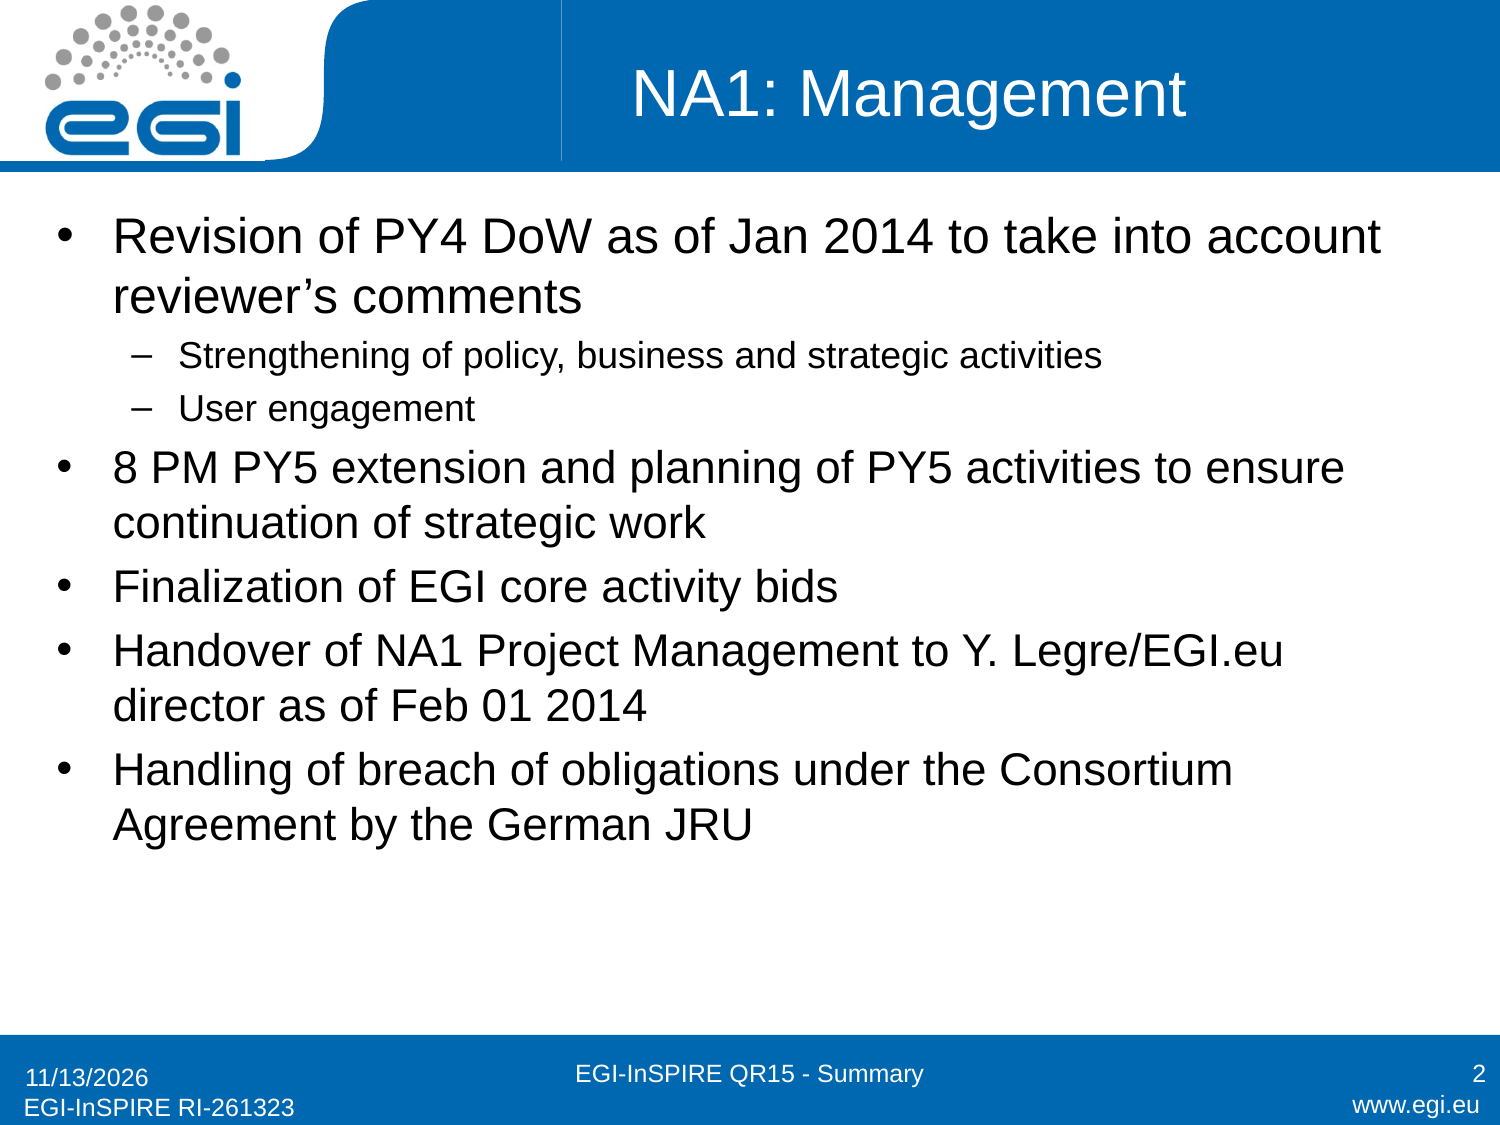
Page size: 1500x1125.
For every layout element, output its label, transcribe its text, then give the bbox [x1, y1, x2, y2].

footer EGI-InSPIRE QR15 - Summary [512, 1042, 988, 1103]
picture [0, 0, 265, 161]
title NA1: Management [348, 19, 1471, 161]
list Revision of PY4 DoW as of Jan 2014 to take into account reviewer’s comments Strengthening of policy, business and strategic activities User engagement 8 PM PY5 extension and planning of PY5 activities to ensure continuation of strategic work Finalization of EGI core activity bids Handover of NA1 Project Management to Y. Legre/EGI.eu director as of Feb 01 2014 Handling of breach of obligations under the Consortium Agreement by the German JRU [41, 196, 1459, 1035]
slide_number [10, 1046, 361, 1106]
slide_number 2 [1151, 1042, 1500, 1103]
